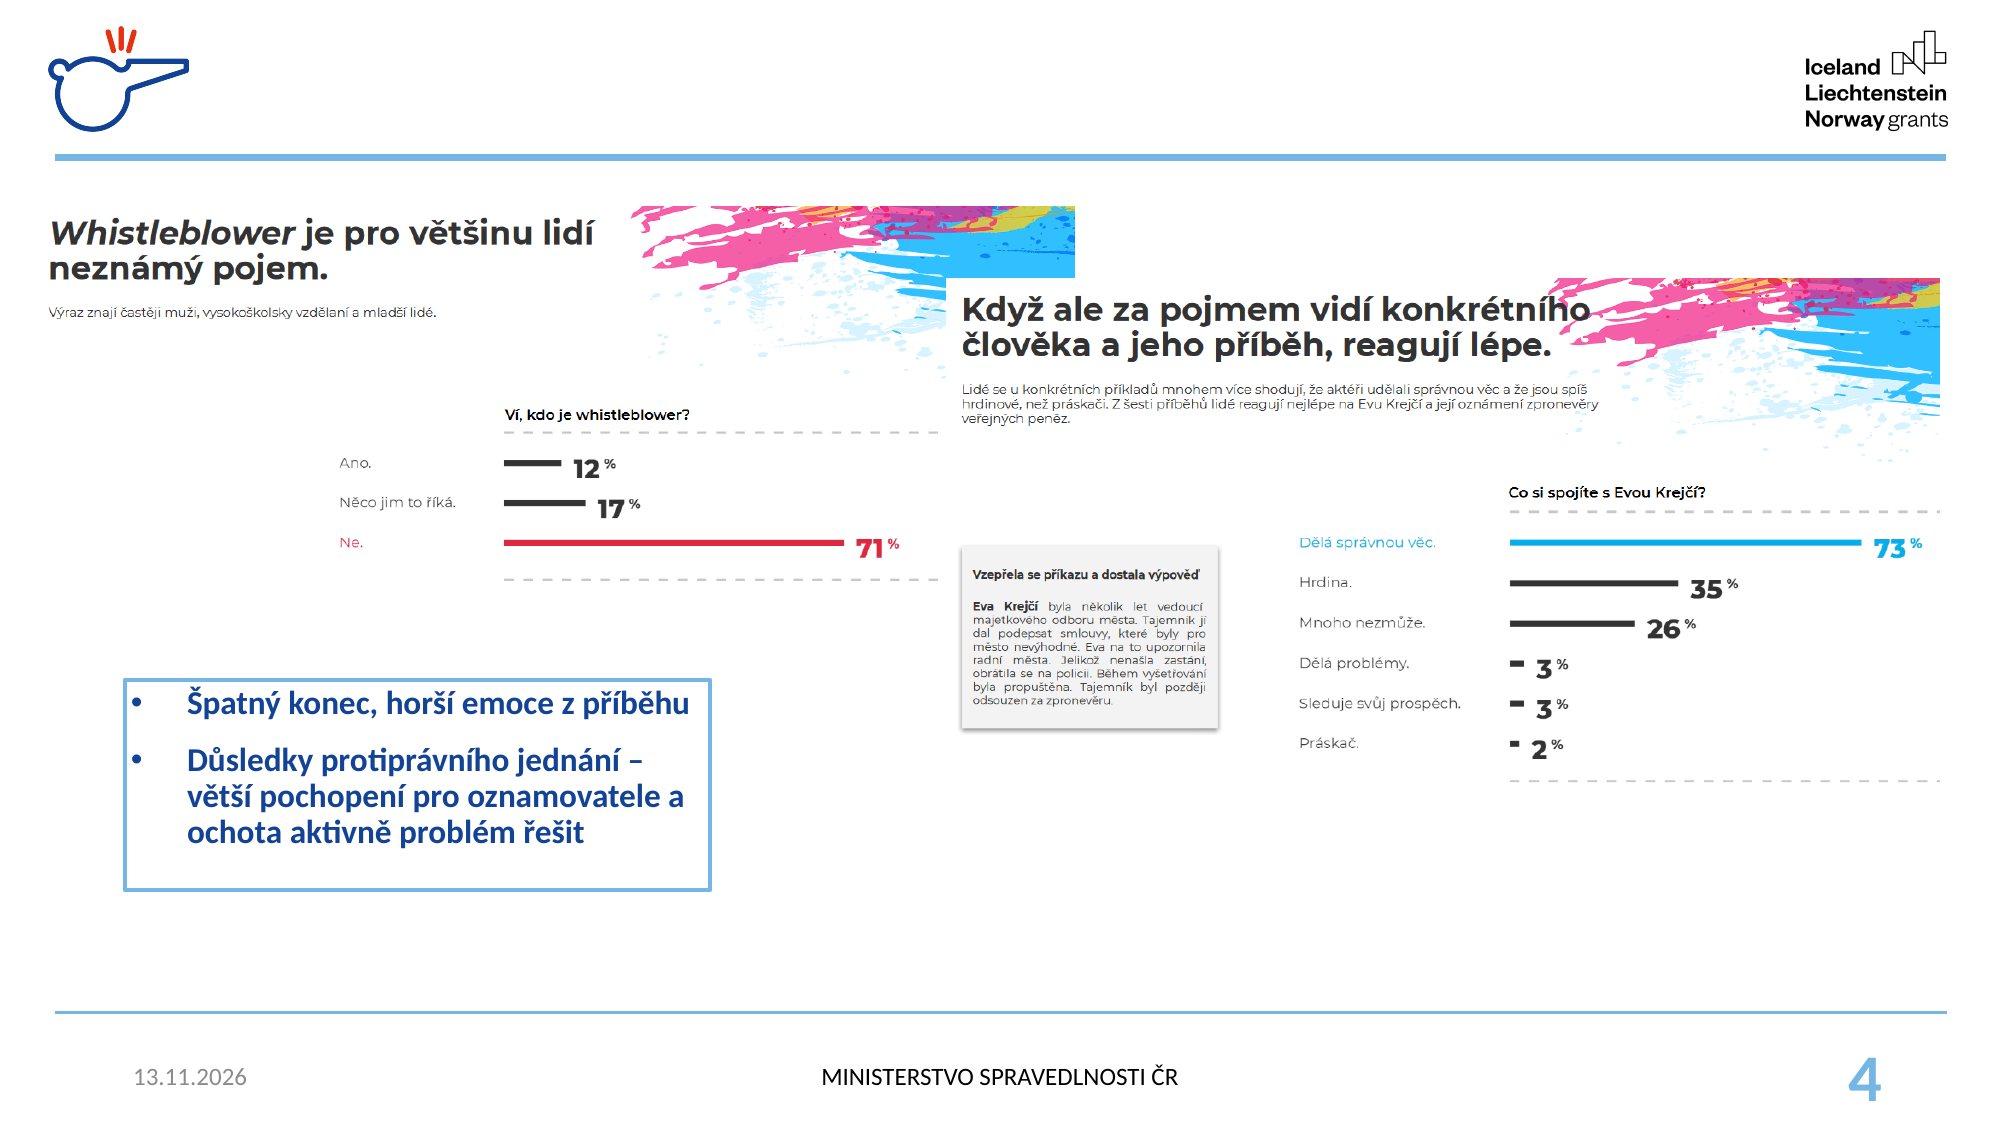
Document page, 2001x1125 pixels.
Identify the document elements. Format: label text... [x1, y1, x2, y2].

picture [1800, 25, 1948, 133]
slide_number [118, 1045, 569, 1106]
slide_number 4 [1446, 1045, 1897, 1106]
picture [48, 26, 189, 132]
list Špatný konec, horší emoce z příběhu Důsledky protiprávního jednání – větší pochopení pro oznamovatele a ochota aktivně problém řešit [123, 680, 712, 892]
picture [27, 206, 1940, 788]
footer MINISTERSTVO SPRAVEDLNOSTI ČR [662, 1045, 1338, 1106]
